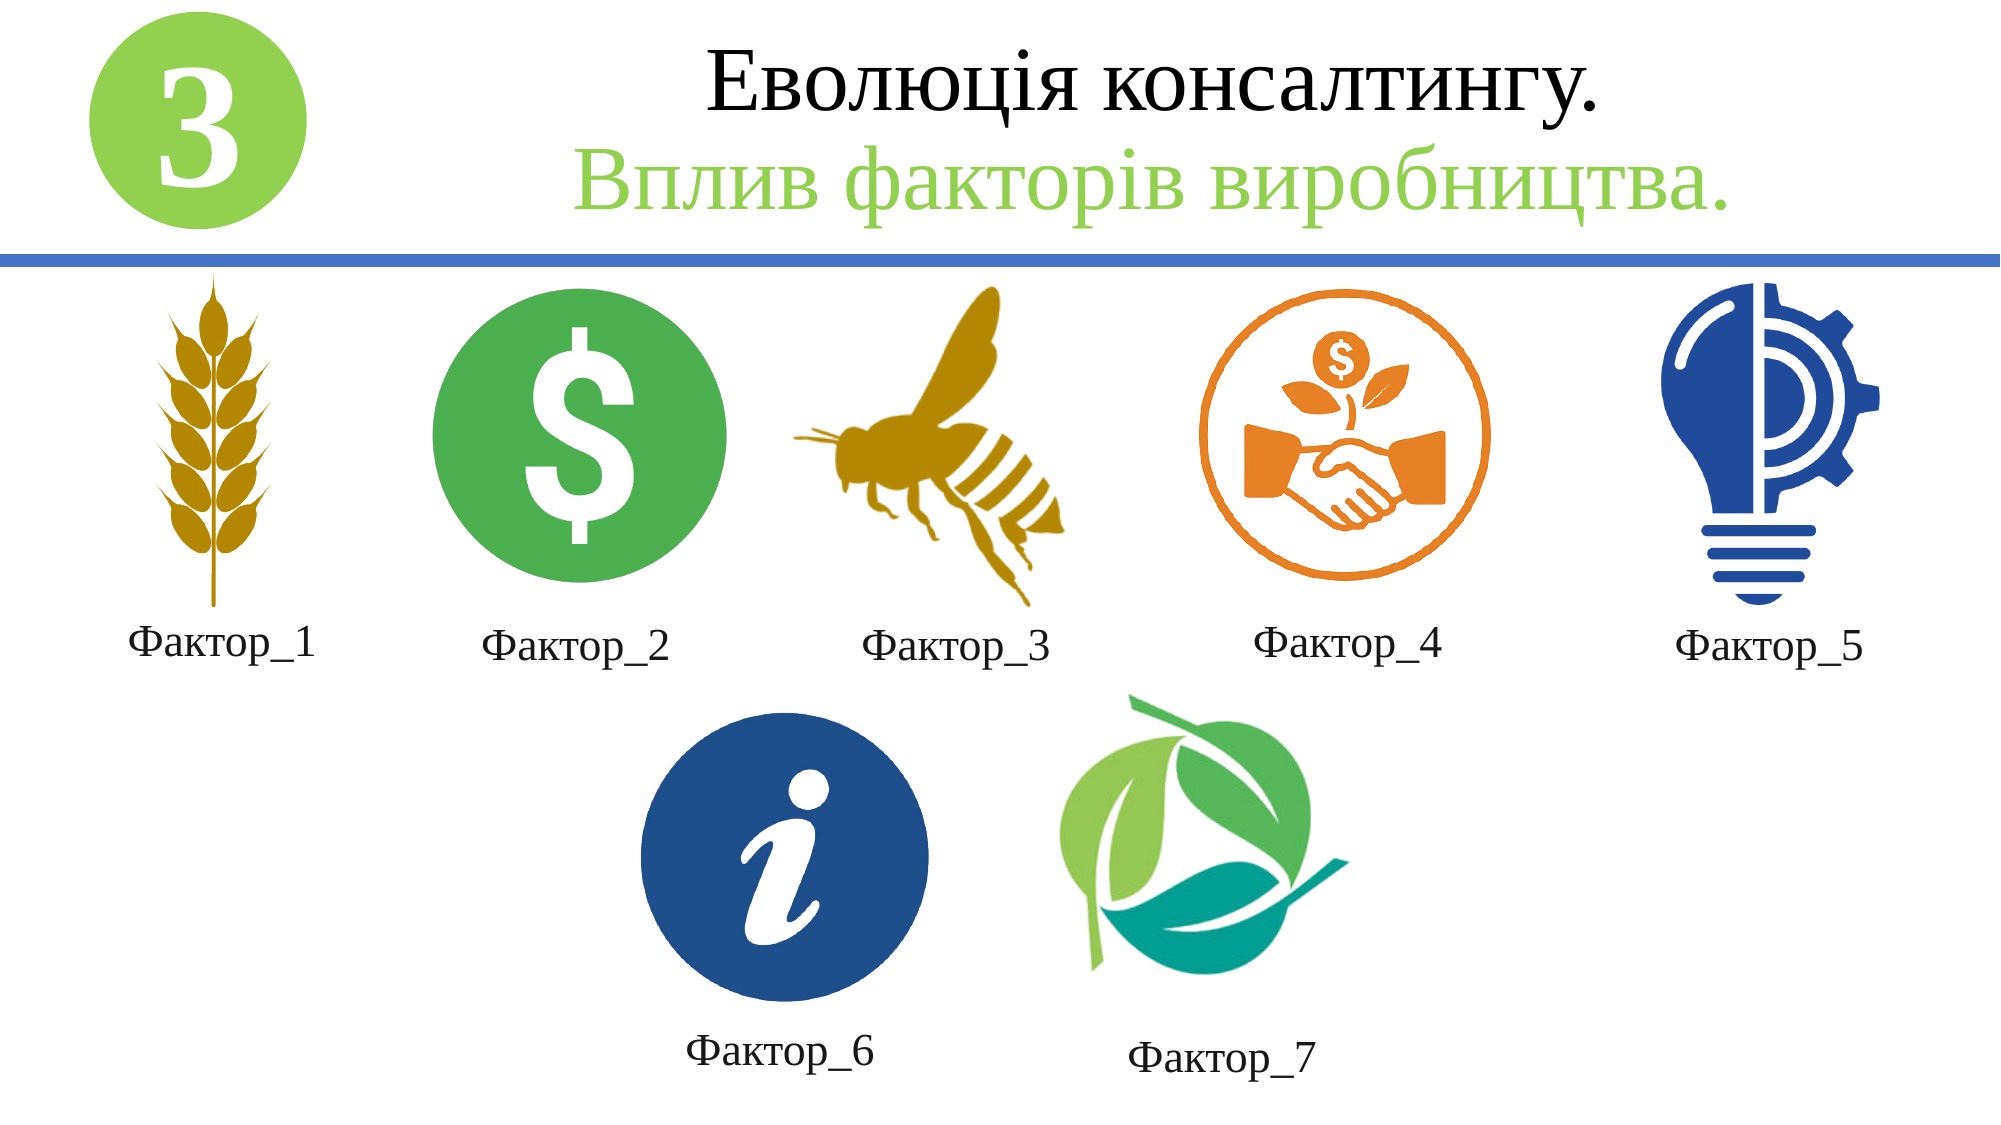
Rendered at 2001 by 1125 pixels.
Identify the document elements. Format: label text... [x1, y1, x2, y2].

picture [1609, 283, 1931, 605]
text_box 3 [139, 0, 233, 230]
picture [1159, 249, 1530, 620]
picture [1044, 678, 1360, 988]
title Еволюція консалтингу. Вплив факторів виробництва. [306, 0, 2000, 254]
text_box Фактор_6 [557, 976, 969, 1125]
text_box Фактор_5 [1539, 570, 1962, 720]
picture [614, 686, 955, 1028]
text_box [88, 27, 139, 213]
text_box Фактор_7 [999, 983, 1411, 1125]
text_box Фактор_3 [726, 627, 1118, 720]
text_box Фактор_2 [346, 621, 726, 717]
text_box Фактор_4 [1118, 568, 1540, 718]
list Фактор_1 [0, 567, 346, 717]
text_box [233, 16, 306, 225]
picture [20, 233, 1143, 627]
